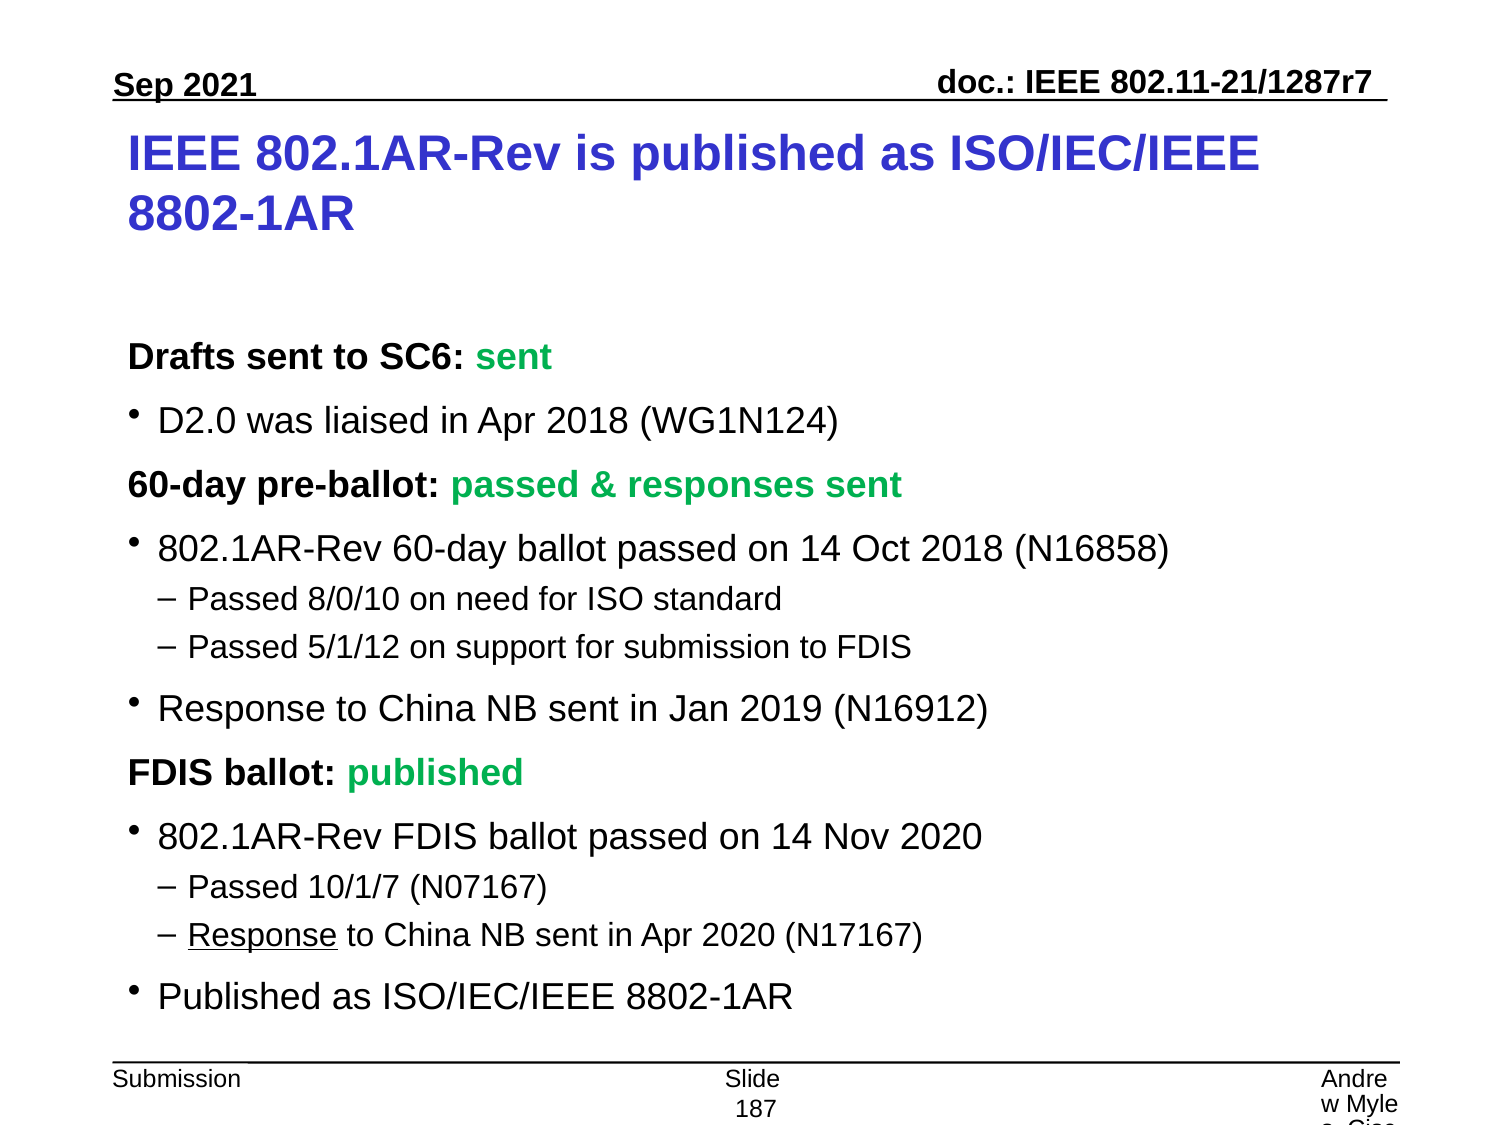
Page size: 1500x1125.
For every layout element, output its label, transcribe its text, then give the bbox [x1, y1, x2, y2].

title IEEE 802.1AR-Rev is published as ISO/IEC/IEEE 8802-1AR [112, 112, 1388, 288]
list Drafts sent to SC6: sent D2.0 was liaised in Apr 2018 (WG1N124) 60-day pre-ballot: passed & responses sent 802.1AR-Rev 60-day ballot passed on 14 Oct 2018 (N16858) Passed 8/0/10 on need for ISO standard Passed 5/1/12 on support for submission to FDIS Response to China NB sent in Jan 2019 (N16912) FDIS ballot: published 802.1AR-Rev FDIS ballot passed on 14 Nov 2020 Passed 10/1/7 (N07167) Response to China NB sent in Apr 2020 (N17167) Published as ISO/IEC/IEEE 8802-1AR [112, 324, 1388, 1000]
footer Andrew Myles, Cisco [1320, 1061, 1402, 1093]
slide_number Slide 187 [709, 1061, 803, 1093]
